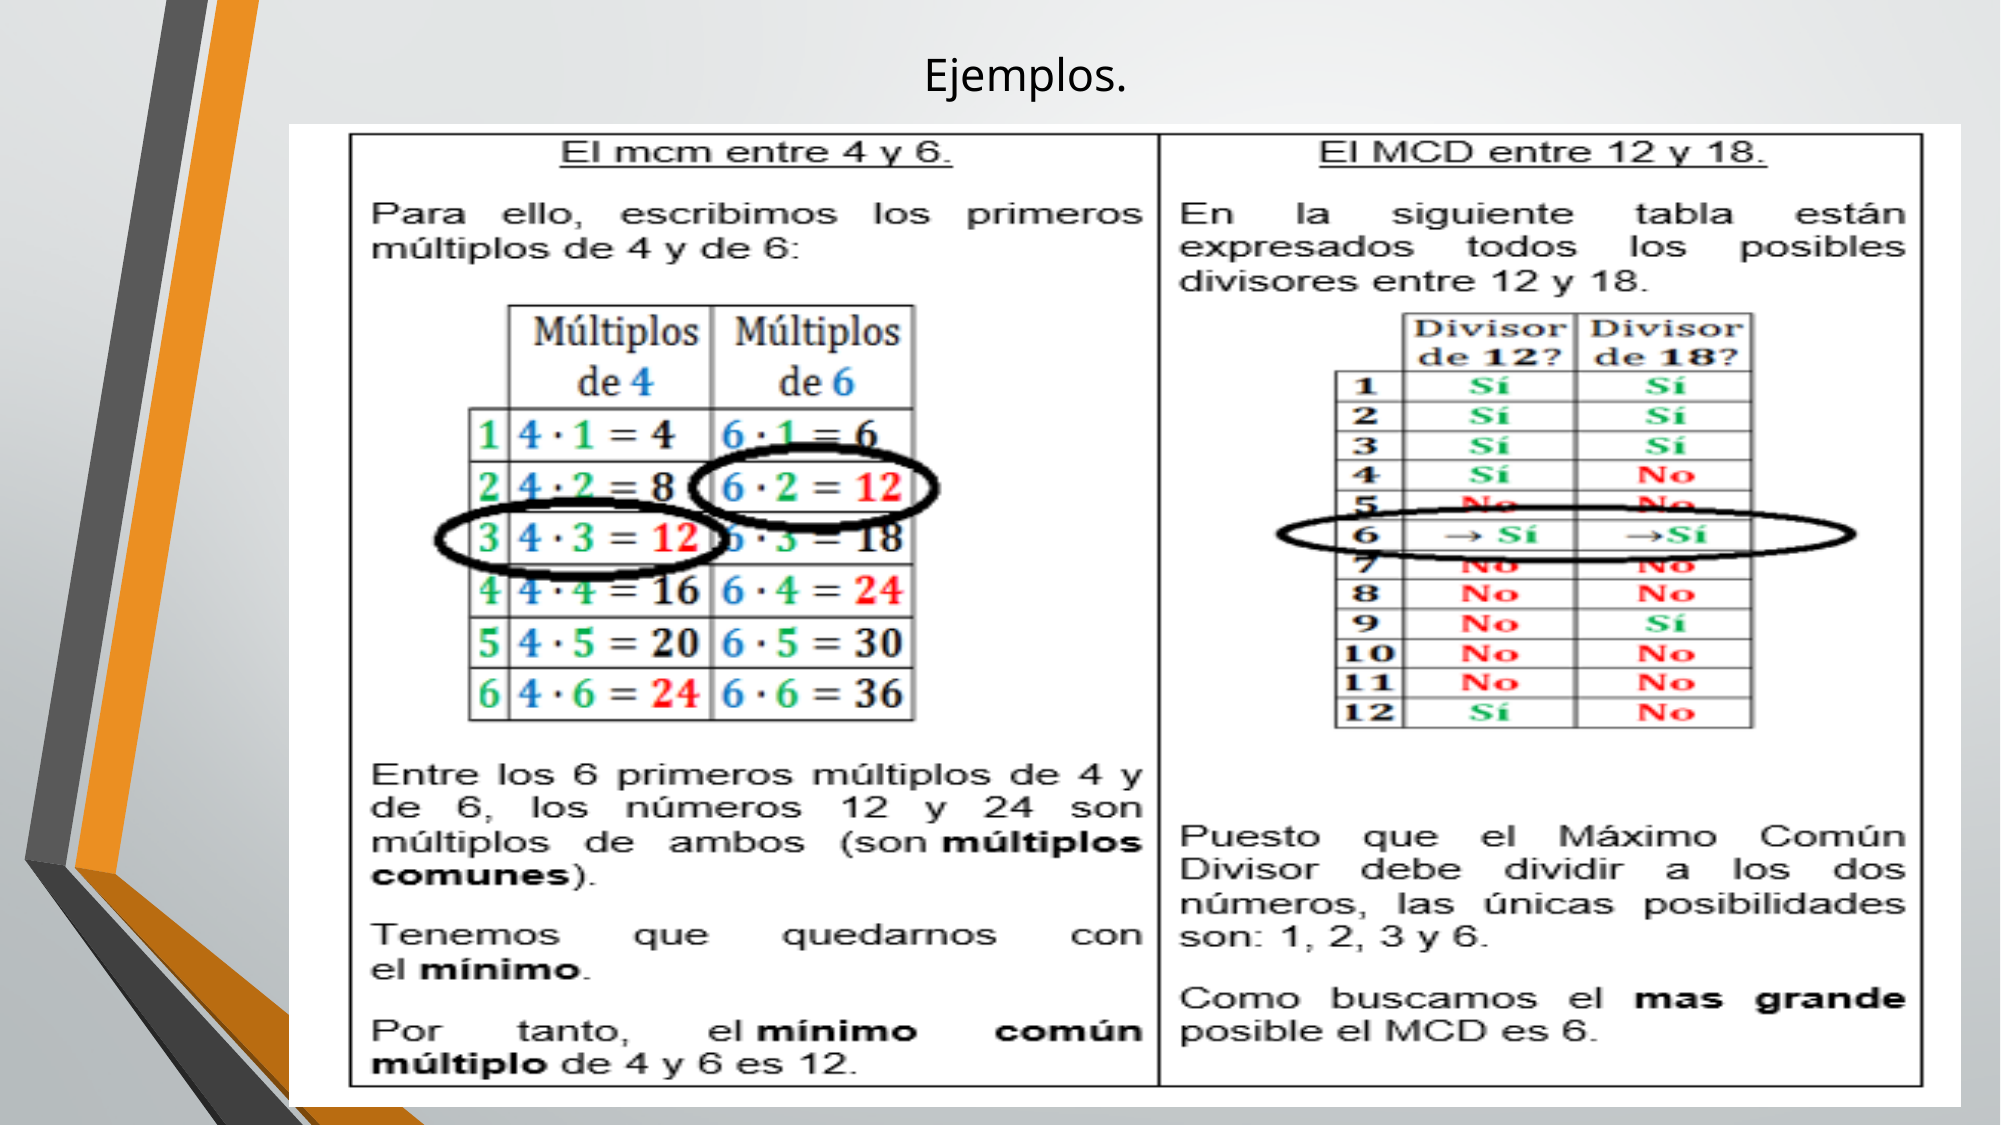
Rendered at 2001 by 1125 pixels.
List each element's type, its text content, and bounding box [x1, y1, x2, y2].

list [288, 124, 1961, 1108]
title Ejemplos. [422, 39, 1629, 109]
